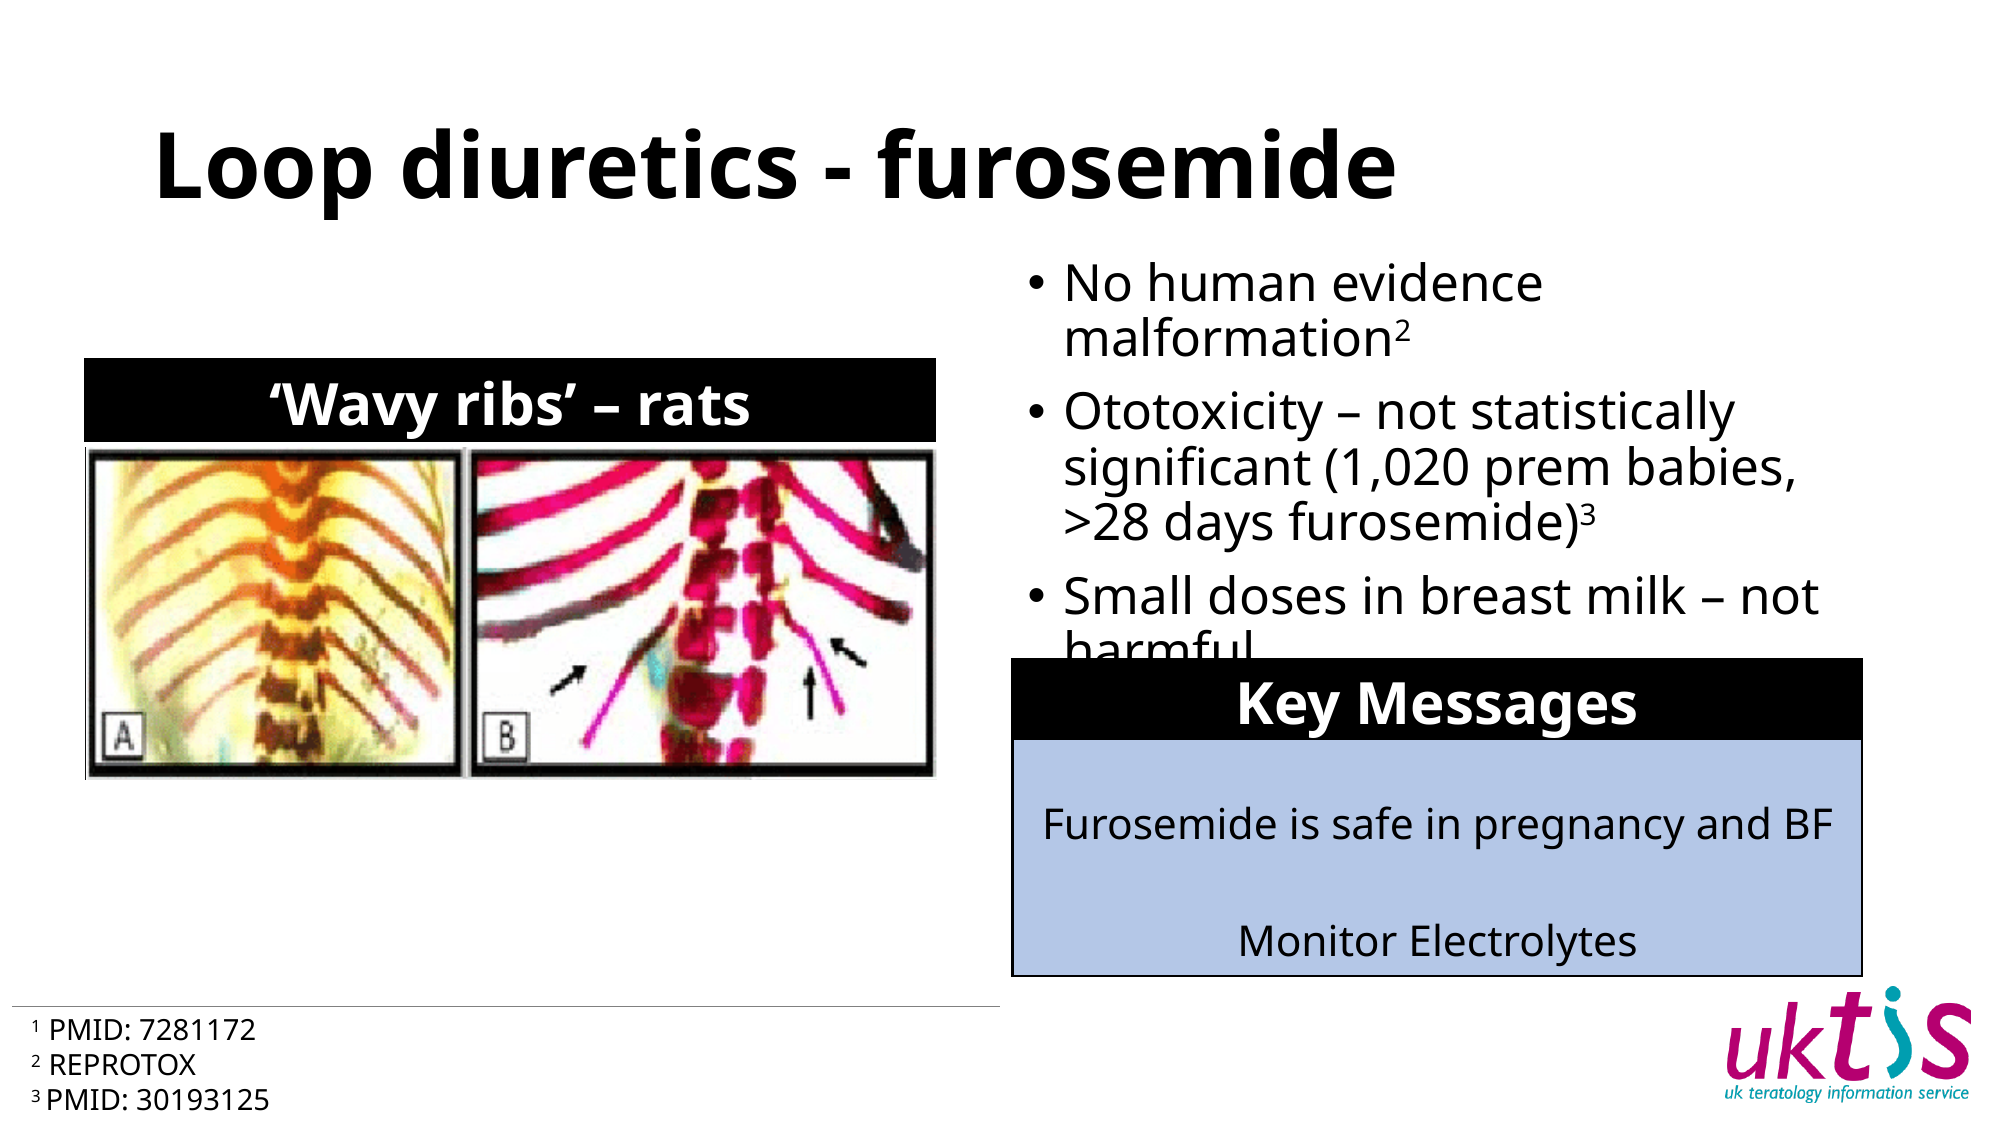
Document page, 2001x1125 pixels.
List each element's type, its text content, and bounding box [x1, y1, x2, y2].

title Loop diuretics - furosemide [137, 59, 1863, 278]
text_box Furosemide is safe in pregnancy and BF Monitor Electrolytes [1011, 740, 1863, 977]
list No human evidence malformation2 Ototoxicity – not statistically significant (1,020 prem babies, >28 days furosemide)3 Small doses in breast milk – not harmful [1012, 249, 1863, 658]
text_box 1 PMID: 7281172 2 REPROTOX 3 PMID: 30193125 [16, 1004, 1315, 1116]
text_box Key Messages [1011, 658, 1863, 740]
picture [85, 447, 937, 780]
text_box ‘Wavy ribs’ – rats 90mg/kg/day1 [84, 358, 936, 442]
picture [1725, 986, 1971, 1103]
